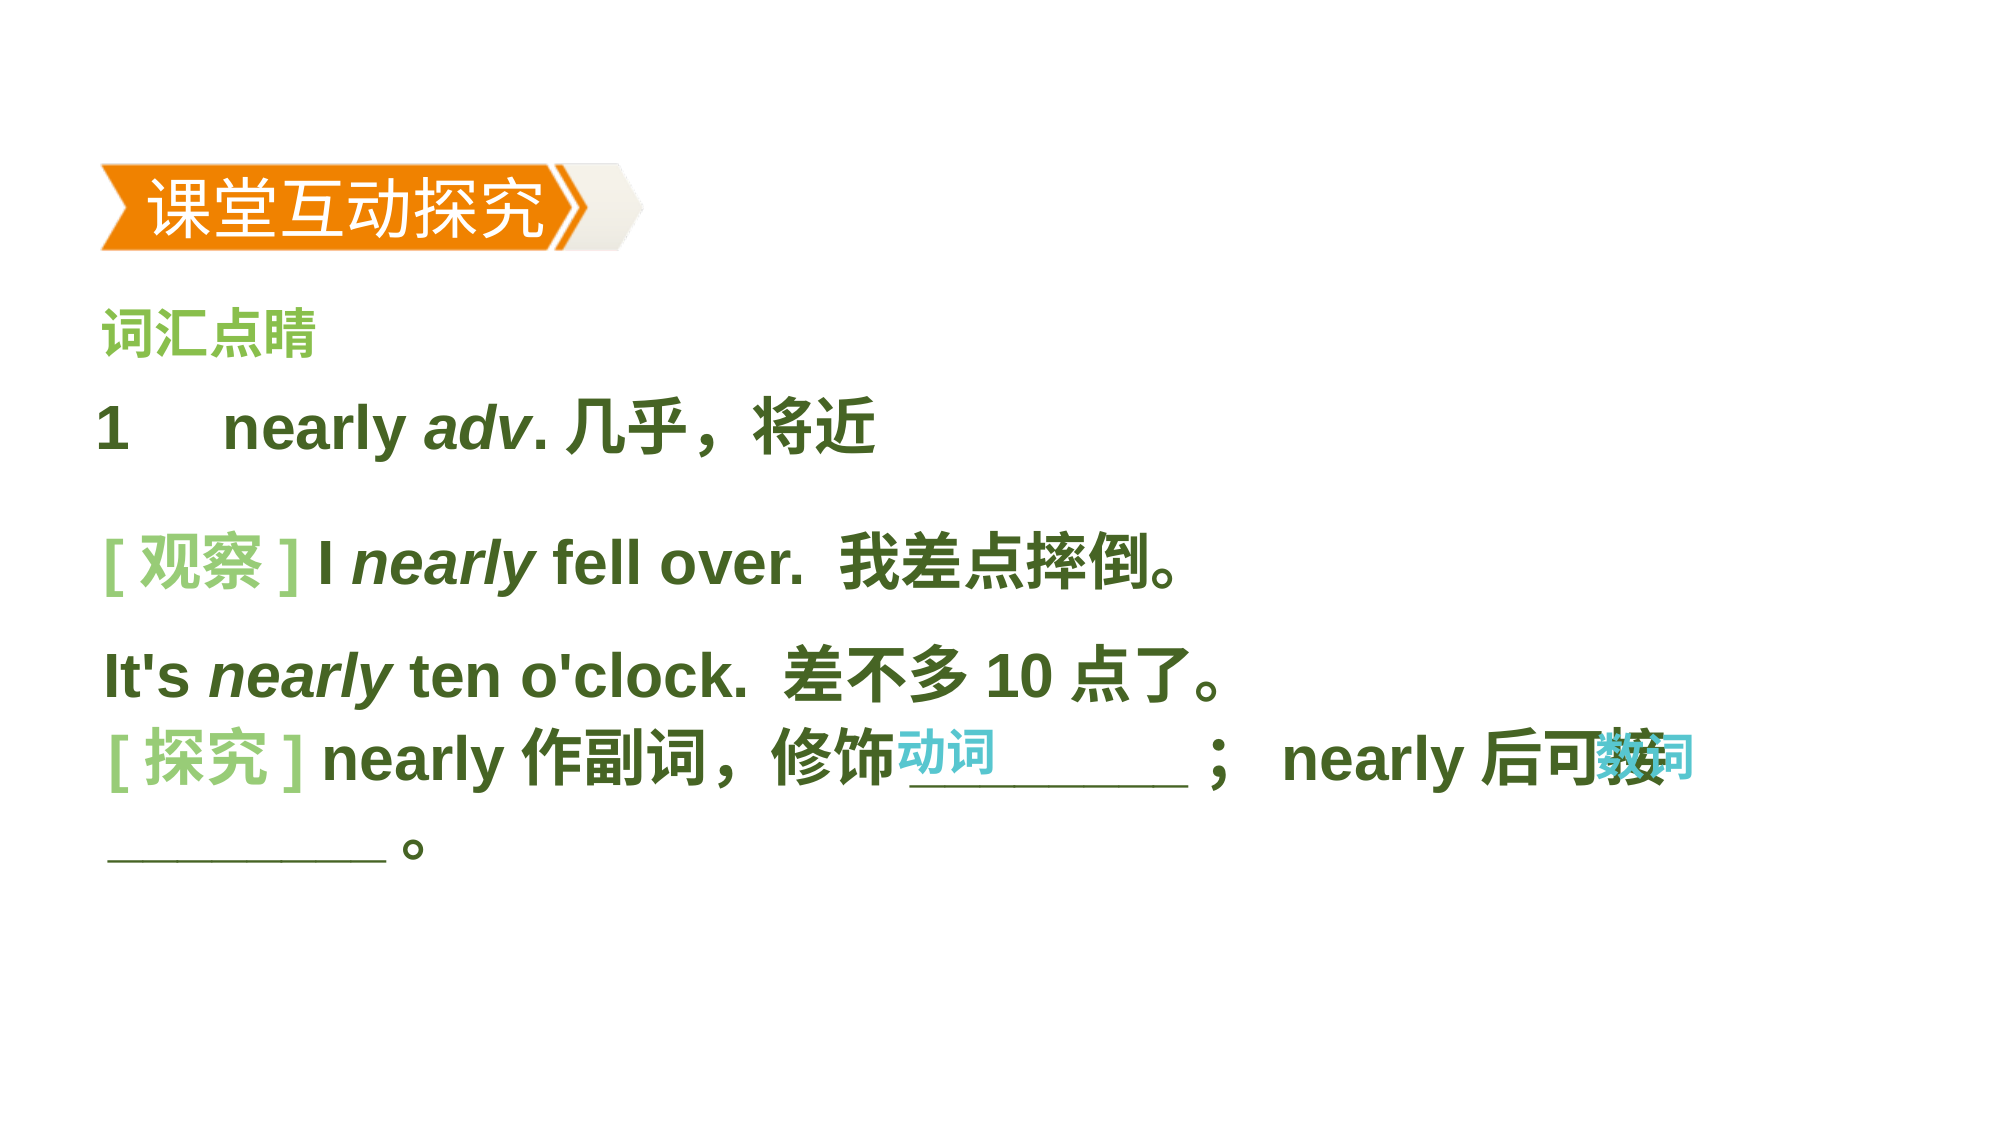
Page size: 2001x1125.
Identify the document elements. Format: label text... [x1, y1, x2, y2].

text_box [96, 159, 651, 256]
text_box 动词 [881, 713, 1012, 789]
text_box [探究] nearly作副词，修饰________；nearly后可接________。 [93, 710, 1904, 876]
text_box 词汇点睛 [86, 292, 333, 372]
text_box [观察] I nearly fell over. 我差点摔倒。 It's nearly ten o'clock. 差不多10点了。 [88, 477, 1899, 717]
text_box 数词 [1580, 717, 1711, 793]
text_box 1 nearly adv.几乎，将近 [81, 379, 1266, 545]
